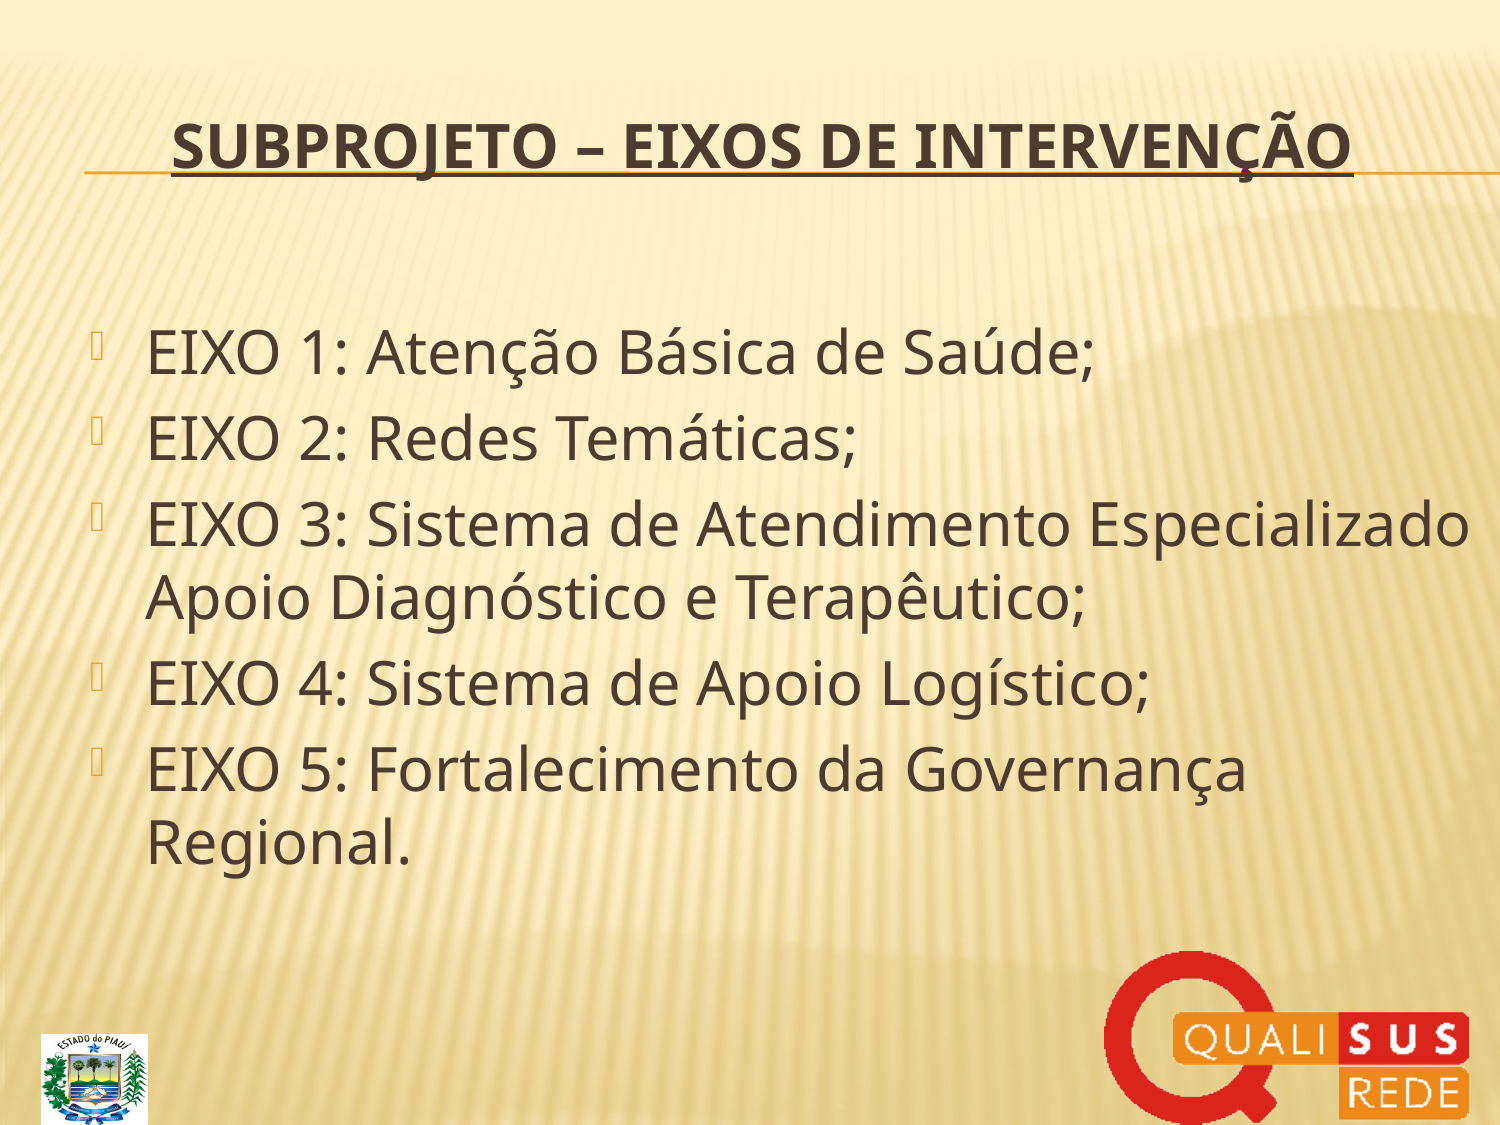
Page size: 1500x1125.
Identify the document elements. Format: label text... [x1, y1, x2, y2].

picture [40, 1034, 148, 1125]
title Subprojeto – eixos de intervenção [50, 75, 1475, 213]
list EIXO 1: Atenção Básica de Saúde; EIXO 2: Redes Temáticas; EIXO 3: Sistema de Atendimento Especializado Apoio Diagnóstico e Terapêutico; EIXO 4: Sistema de Apoio Logístico; EIXO 5: Fortalecimento da Governança Regional. [75, 219, 1500, 963]
picture [1104, 951, 1469, 1125]
